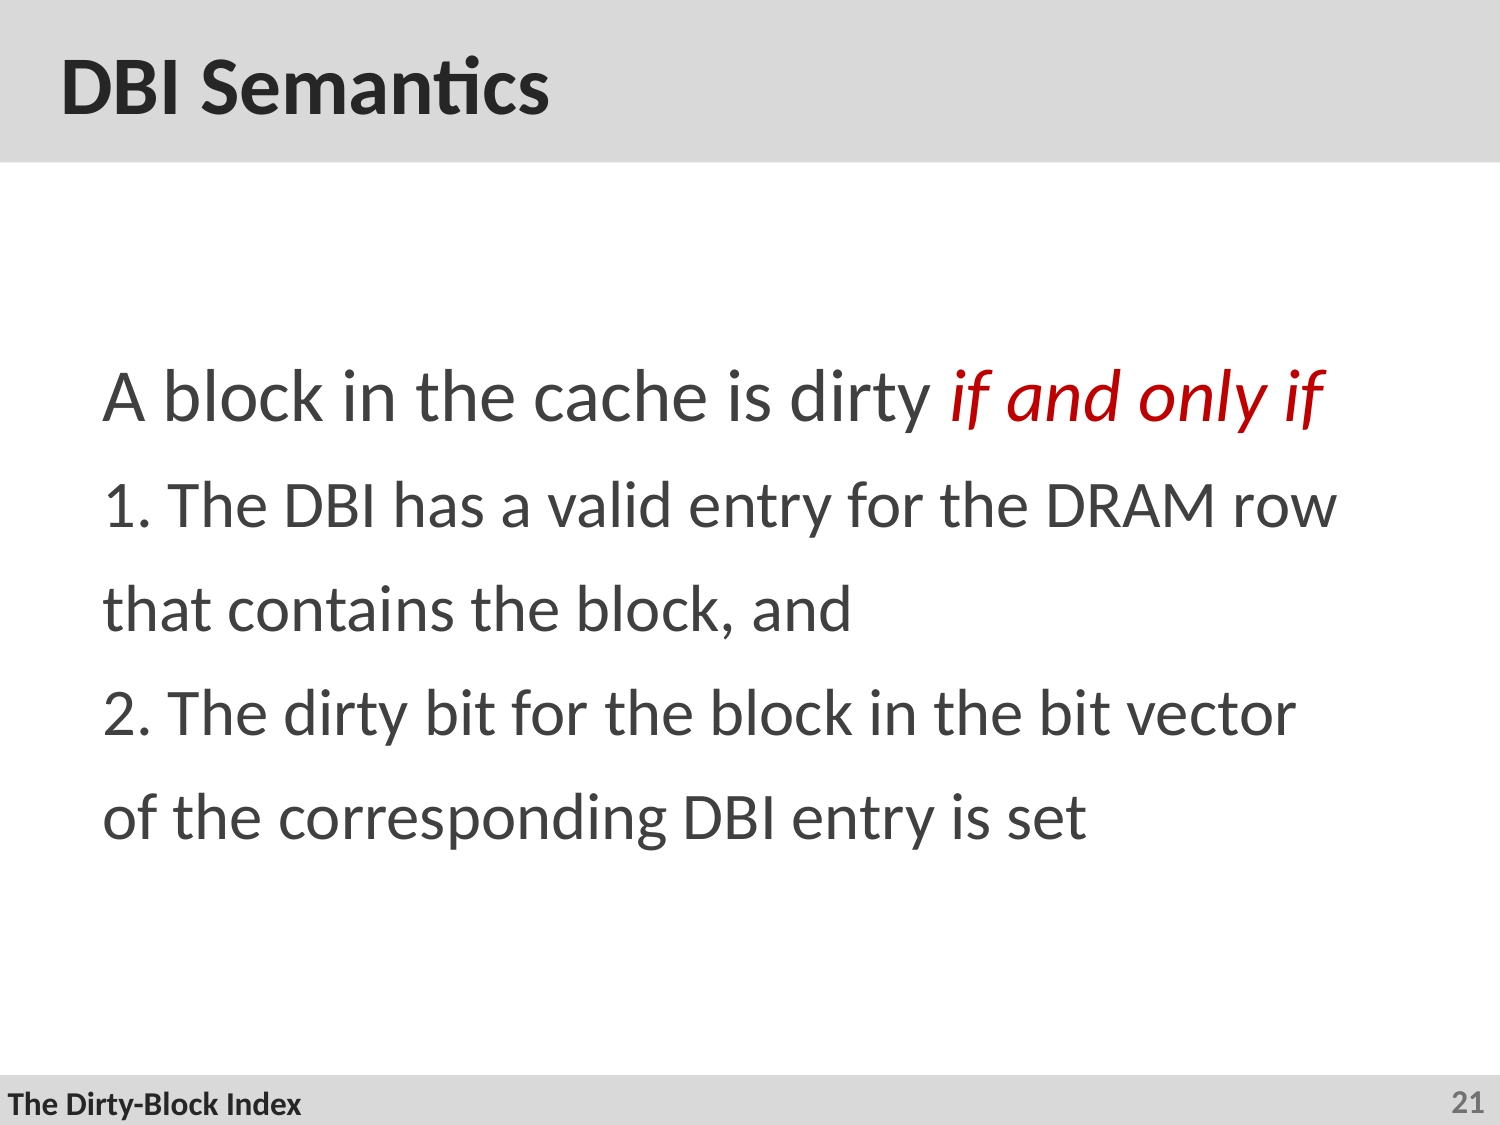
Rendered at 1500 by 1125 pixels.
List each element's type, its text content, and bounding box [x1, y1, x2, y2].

slide_number 21 [750, 1074, 1500, 1125]
title DBI Semantics [0, 0, 1500, 163]
text_box A block in the cache is dirty if and only if 1. The DBI has a valid entry for the DRAM row that contains the block, and 2. The dirty bit for the block in the bit vector of the corresponding DBI entry is set [87, 312, 1388, 860]
